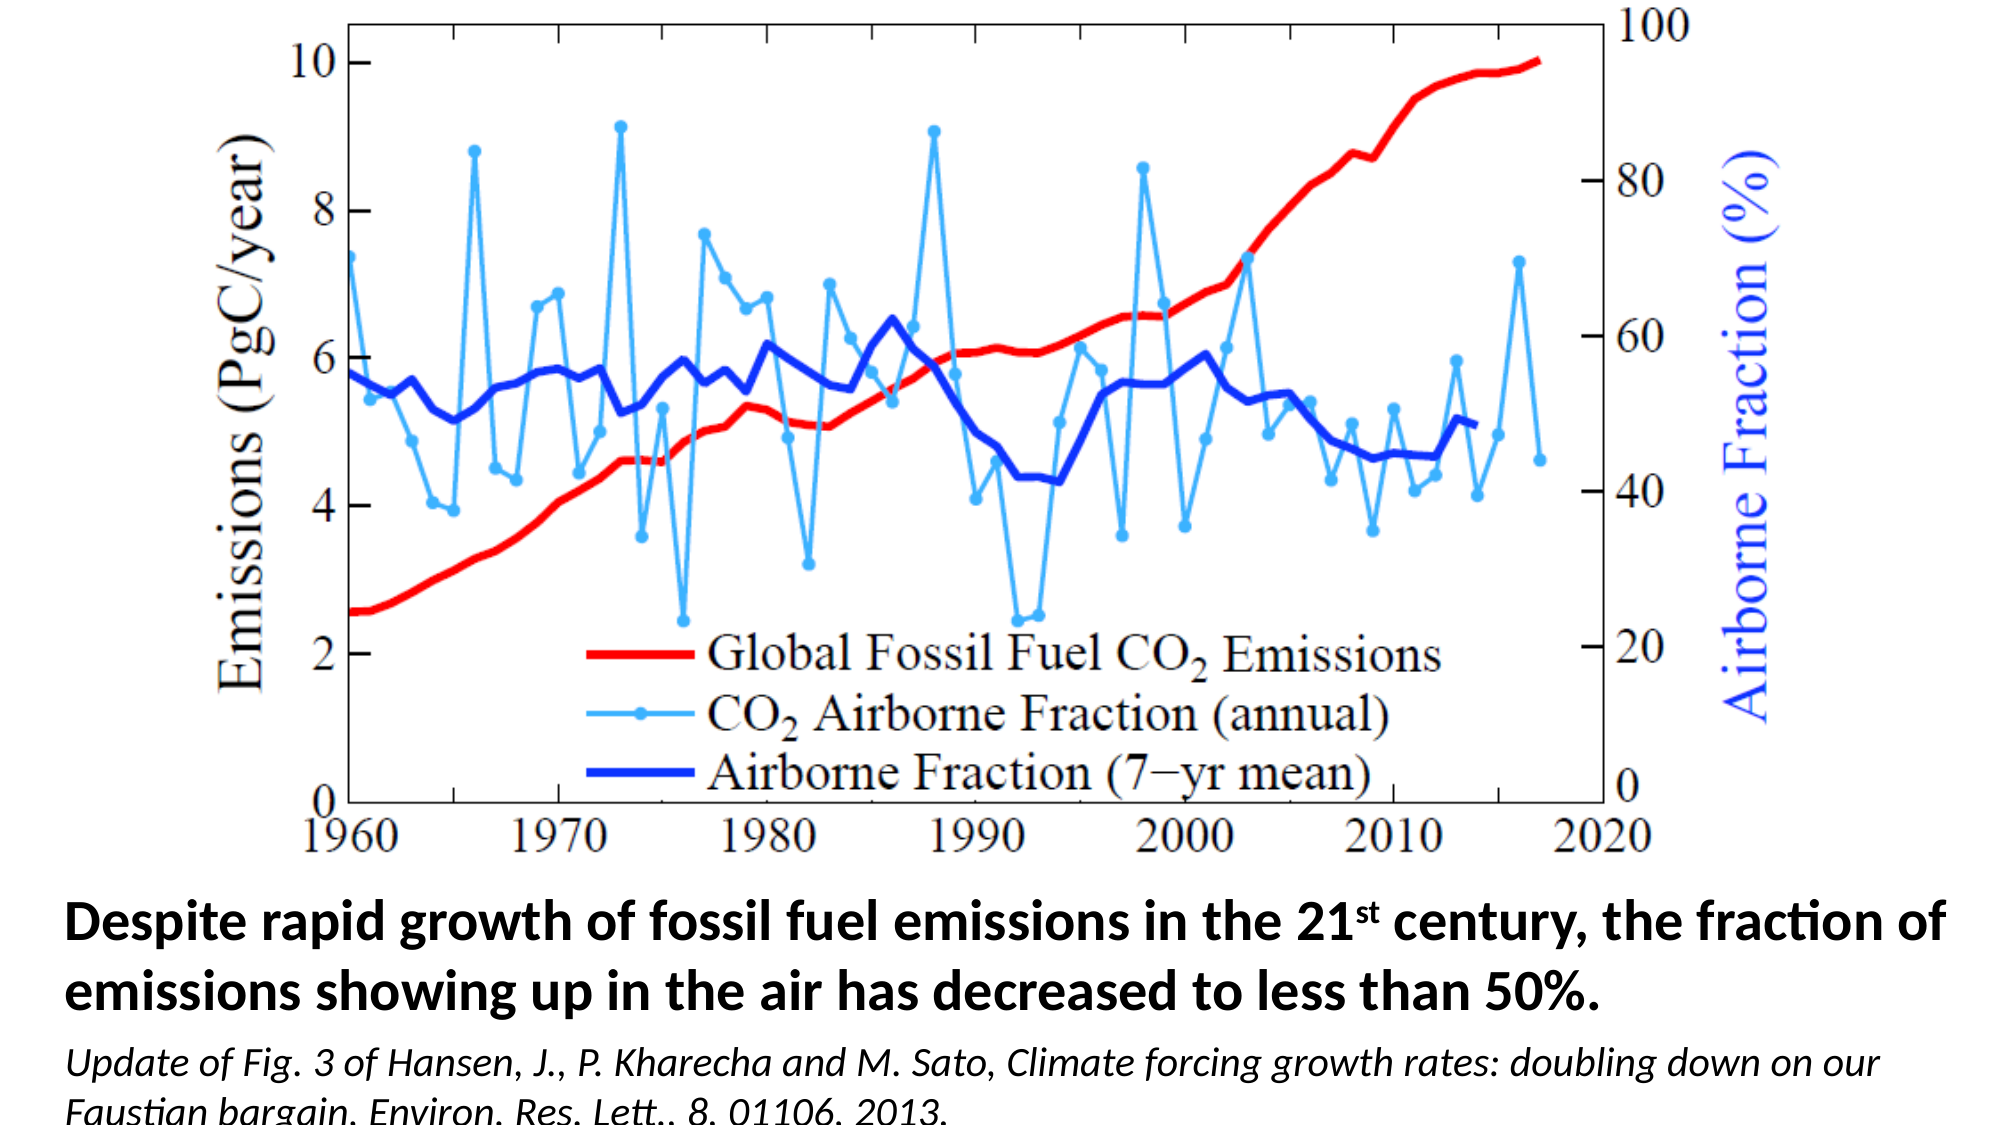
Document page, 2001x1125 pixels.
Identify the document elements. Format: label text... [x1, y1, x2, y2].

picture [195, 0, 1788, 861]
text_box Despite rapid growth of fossil fuel emissions in the 21st century, the fraction of emissions showing up in the air has decreased to less than 50%. Update of Fig. 3 of Hansen, J., P. Kharecha and M. Sato, Climate forcing growth rates: doubling down on our Faustian bargain, Environ. Res. Lett., 8, 01106, 2013. [49, 874, 2000, 1125]
